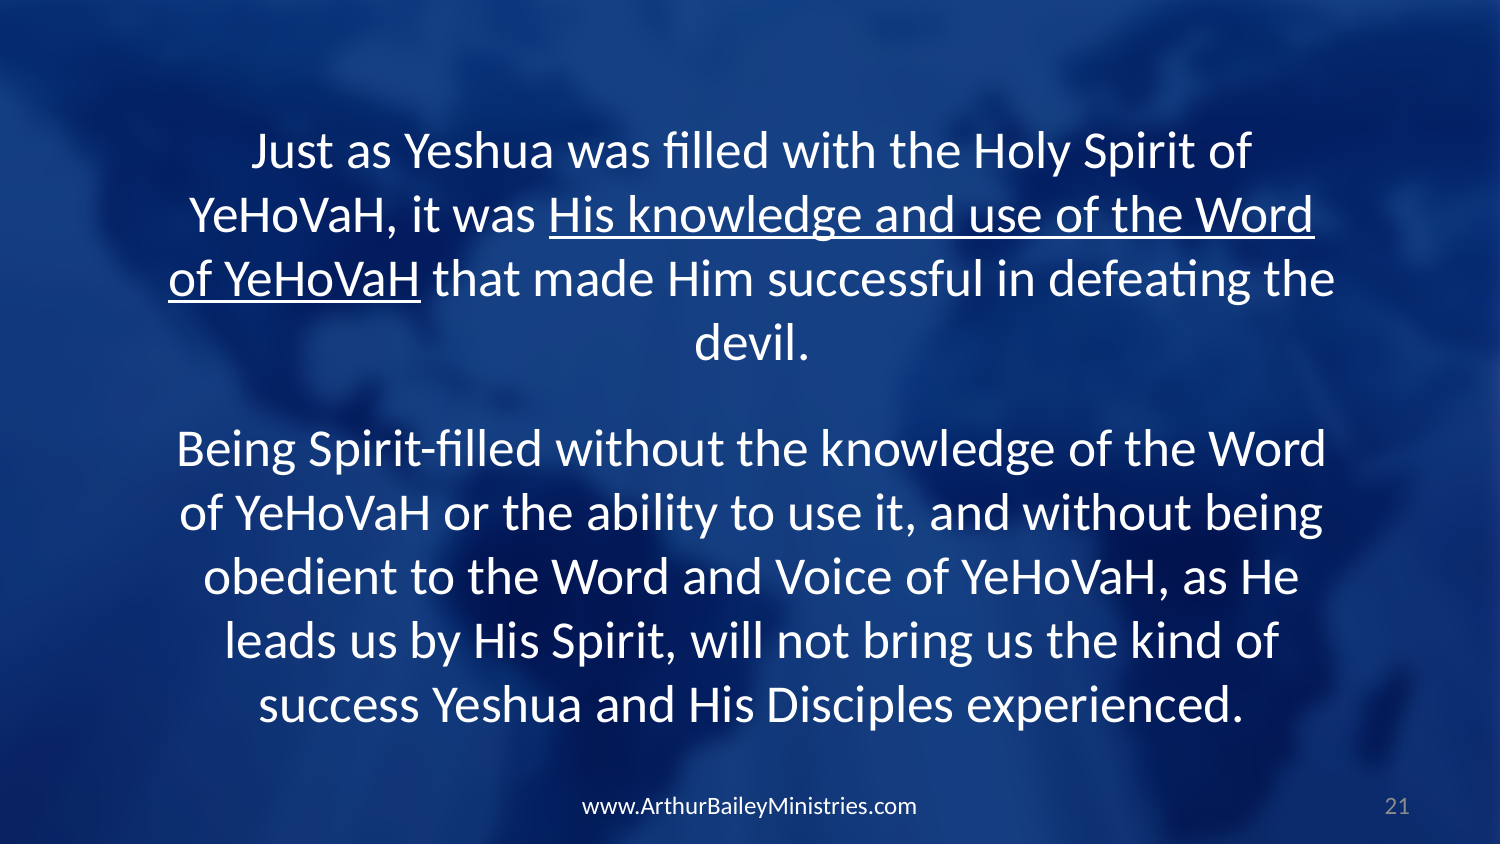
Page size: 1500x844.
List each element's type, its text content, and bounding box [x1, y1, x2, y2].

list Just as Yeshua was filled with the Holy Spirit of YeHoVaH, it was His knowledge and use of the Word of YeHoVaH that made Him successful in defeating the devil. Being Spirit-filled without the knowledge of the Word of YeHoVaH or the ability to use it, and without being obedient to the Word and Voice of YeHoVaH, as He leads us by His Spirit, will not bring us the kind of success Yeshua and His Disciples experienced. [151, 107, 1355, 741]
footer www.ArthurBaileyMinistries.com [512, 782, 988, 827]
slide_number 21 [1074, 782, 1425, 827]
picture [0, 0, 1500, 844]
